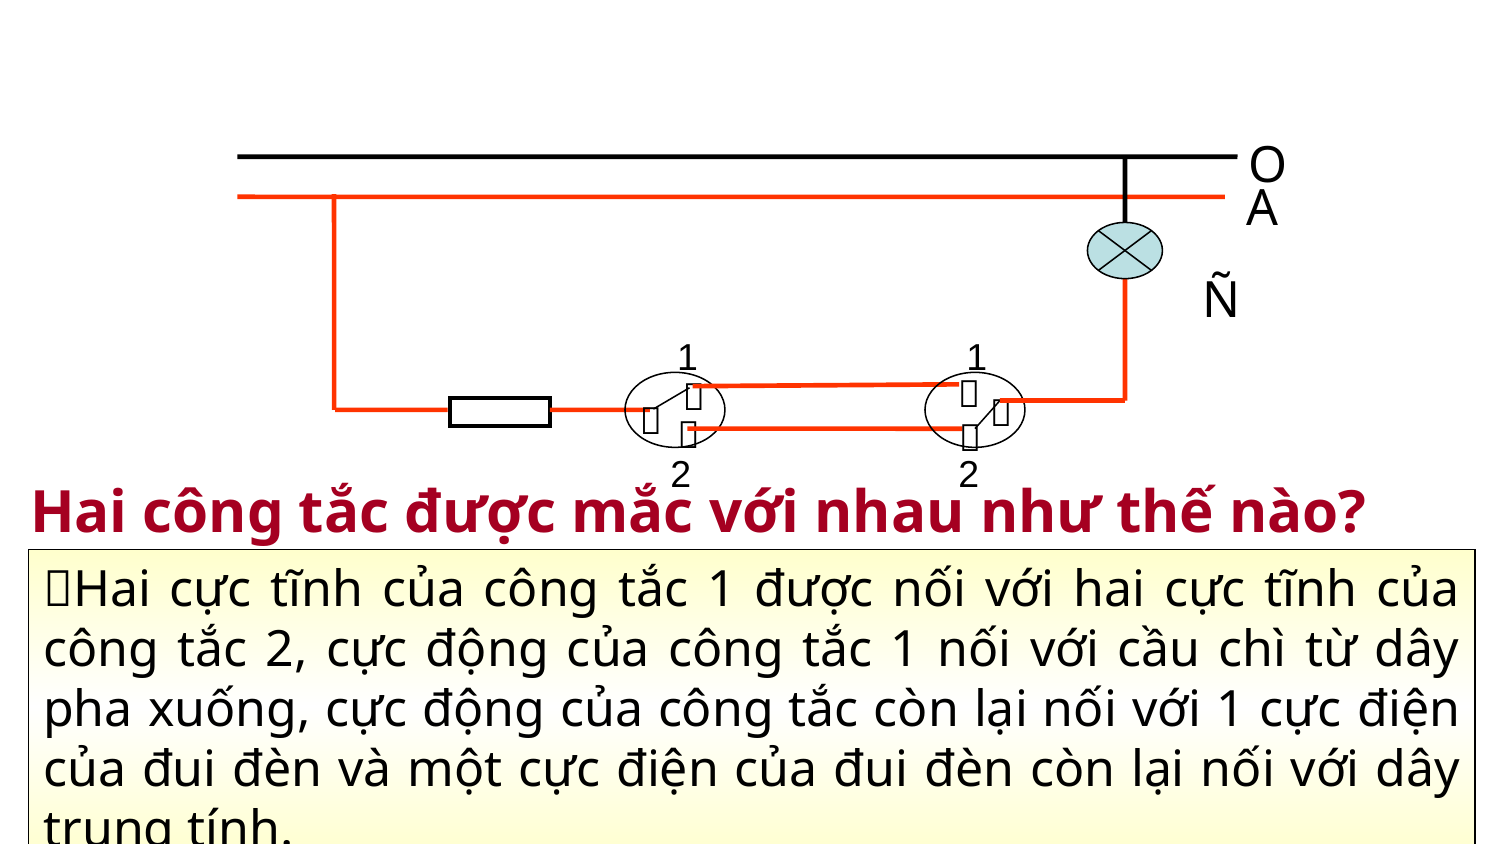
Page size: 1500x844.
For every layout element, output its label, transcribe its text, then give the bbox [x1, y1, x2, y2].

text_box  [1019, 386, 1025, 400]
text_box 2 [937, 442, 1000, 467]
text_box 1 [649, 325, 725, 386]
text_box [924, 386, 944, 440]
text_box O [1233, 124, 1297, 200]
text_box Ñ [1187, 259, 1288, 335]
text_box Hai công tắc được mắc với nhau như thế nào? [0, 467, 1500, 552]
text_box  [1020, 417, 1025, 442]
text_box  [700, 429, 788, 464]
text_box [1087, 222, 1163, 279]
text_box 1 [908, 325, 1046, 386]
text_box [1019, 392, 1024, 400]
text_box [1019, 401, 1025, 426]
text_box Hai cực tĩnh của công tắc 1 được nối với hai cực tĩnh của công tắc 2, cực động của công tắc 1 nối với cầu chì từ dây pha xuống, cực động của công tắc còn lại nối với 1 cực điện của đui đèn và một cực điện của đui đèn còn lại nối với dây trung tính. [28, 549, 1475, 844]
text_box 2 [630, 442, 731, 467]
text_box  [944, 406, 1020, 467]
text_box  [700, 404, 788, 428]
text_box A [1231, 168, 1294, 244]
text_box  [624, 389, 700, 450]
text_box [633, 377, 725, 404]
text_box  [943, 386, 1019, 422]
text_box [450, 397, 550, 426]
